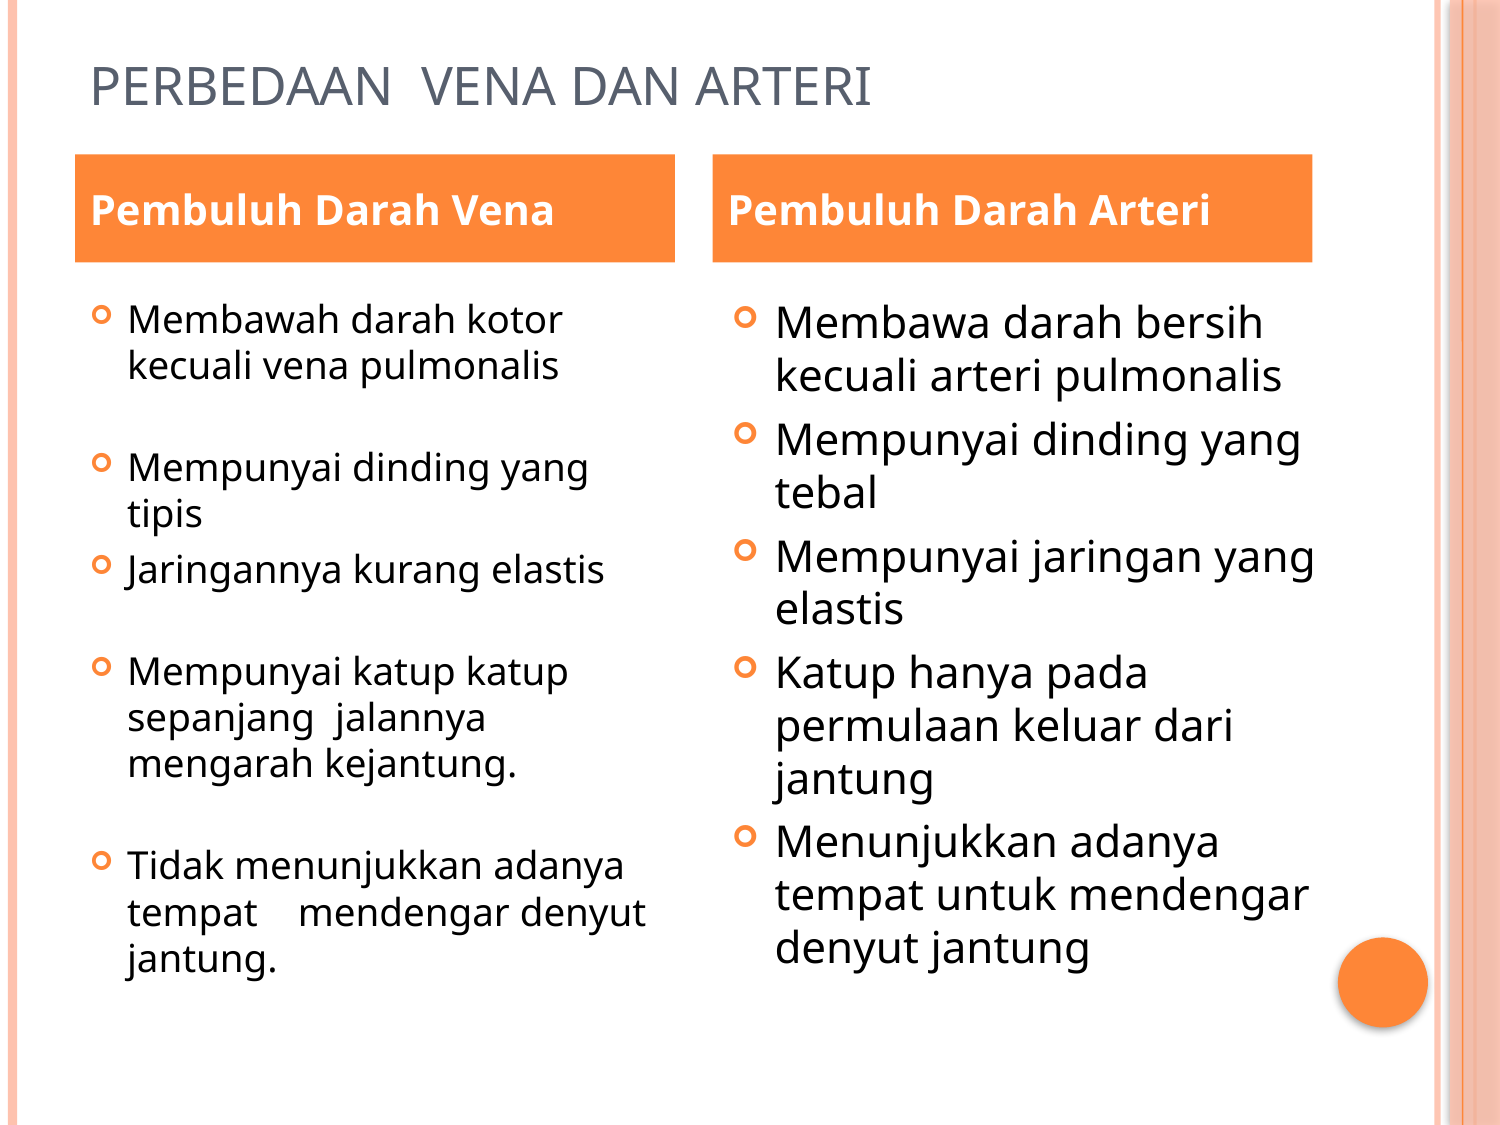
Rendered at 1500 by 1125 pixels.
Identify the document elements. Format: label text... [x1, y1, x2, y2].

list Pembuluh Darah Arteri [712, 154, 1313, 263]
list Membawa darah bersih kecuali arteri pulmonalis Mempunyai dinding yang tebal Mempunyai jaringan yang elastis Katup hanya pada permulaan keluar dari jantung Menunjukkan adanya tempat untuk mendengar denyut jantung [717, 287, 1338, 1025]
list Pembuluh Darah Vena [75, 154, 675, 263]
title Perbedaan Vena dan Arteri [75, 44, 1313, 188]
list Membawah darah kotor kecuali vena pulmonalis Mempunyai dinding yang tipis Jaringannya kurang elastis Mempunyai katup katup sepanjang jalannya mengarah kejantung. Tidak menunjukkan adanya tempat mendengar denyut jantung. [75, 287, 675, 1025]
